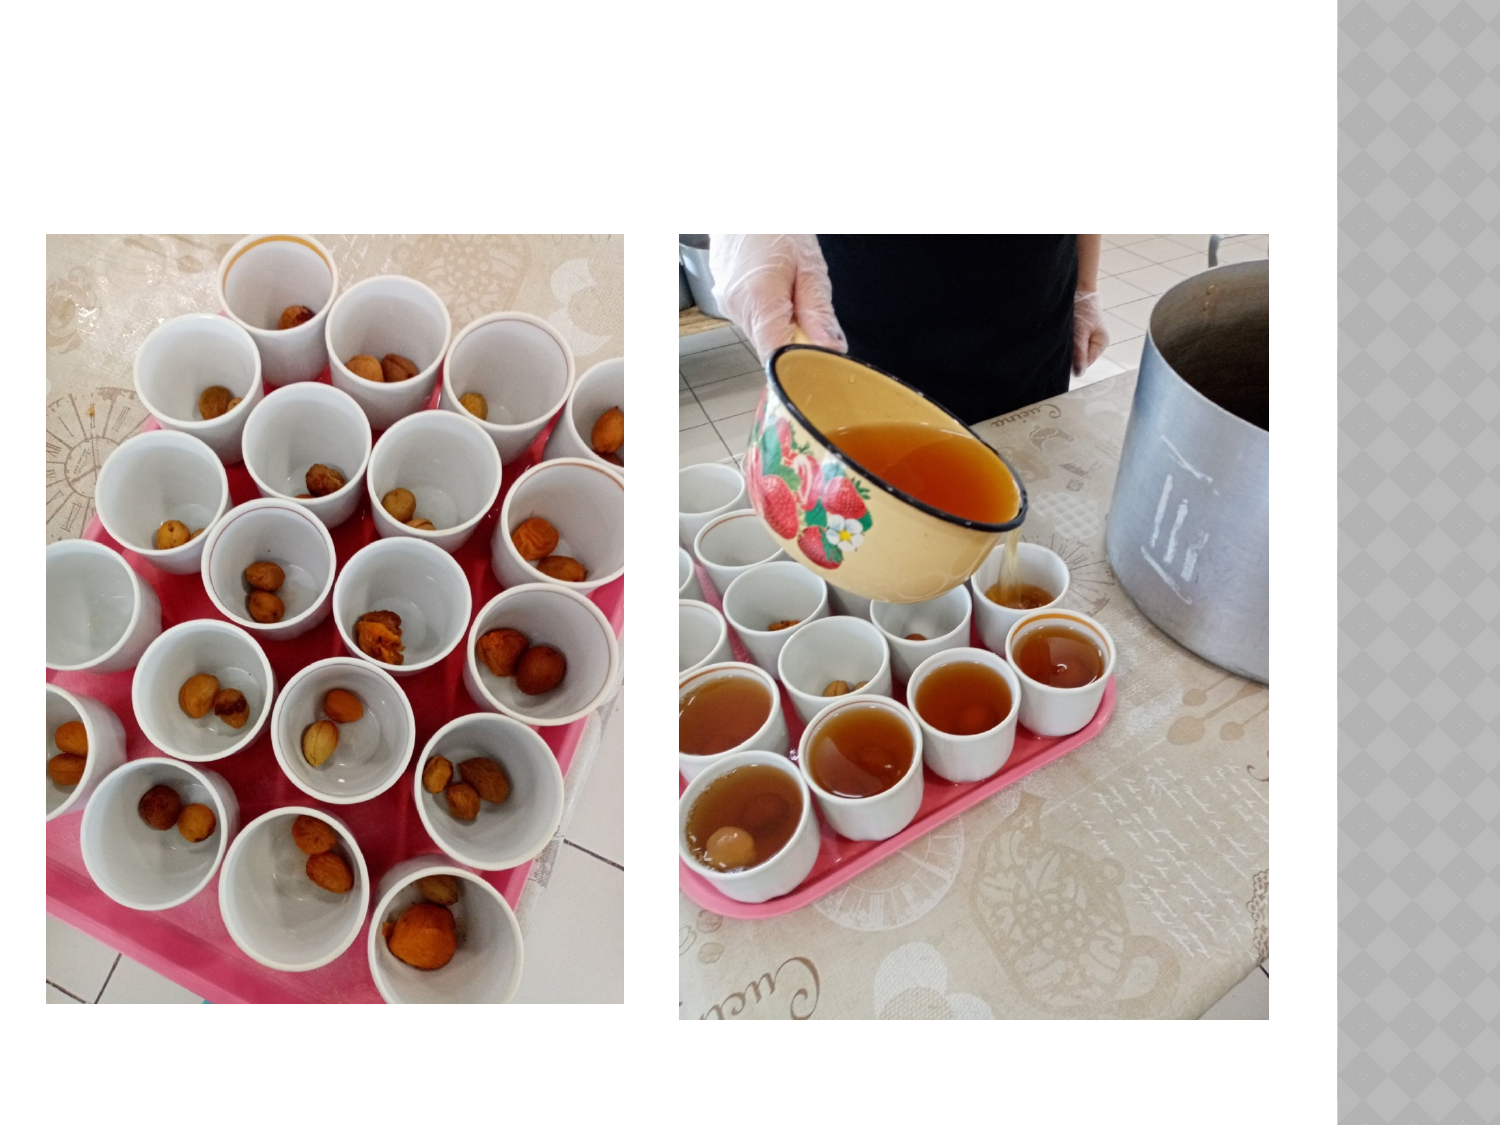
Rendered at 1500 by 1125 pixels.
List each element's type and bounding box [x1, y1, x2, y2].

picture [46, 233, 625, 1005]
picture [679, 233, 1269, 1020]
